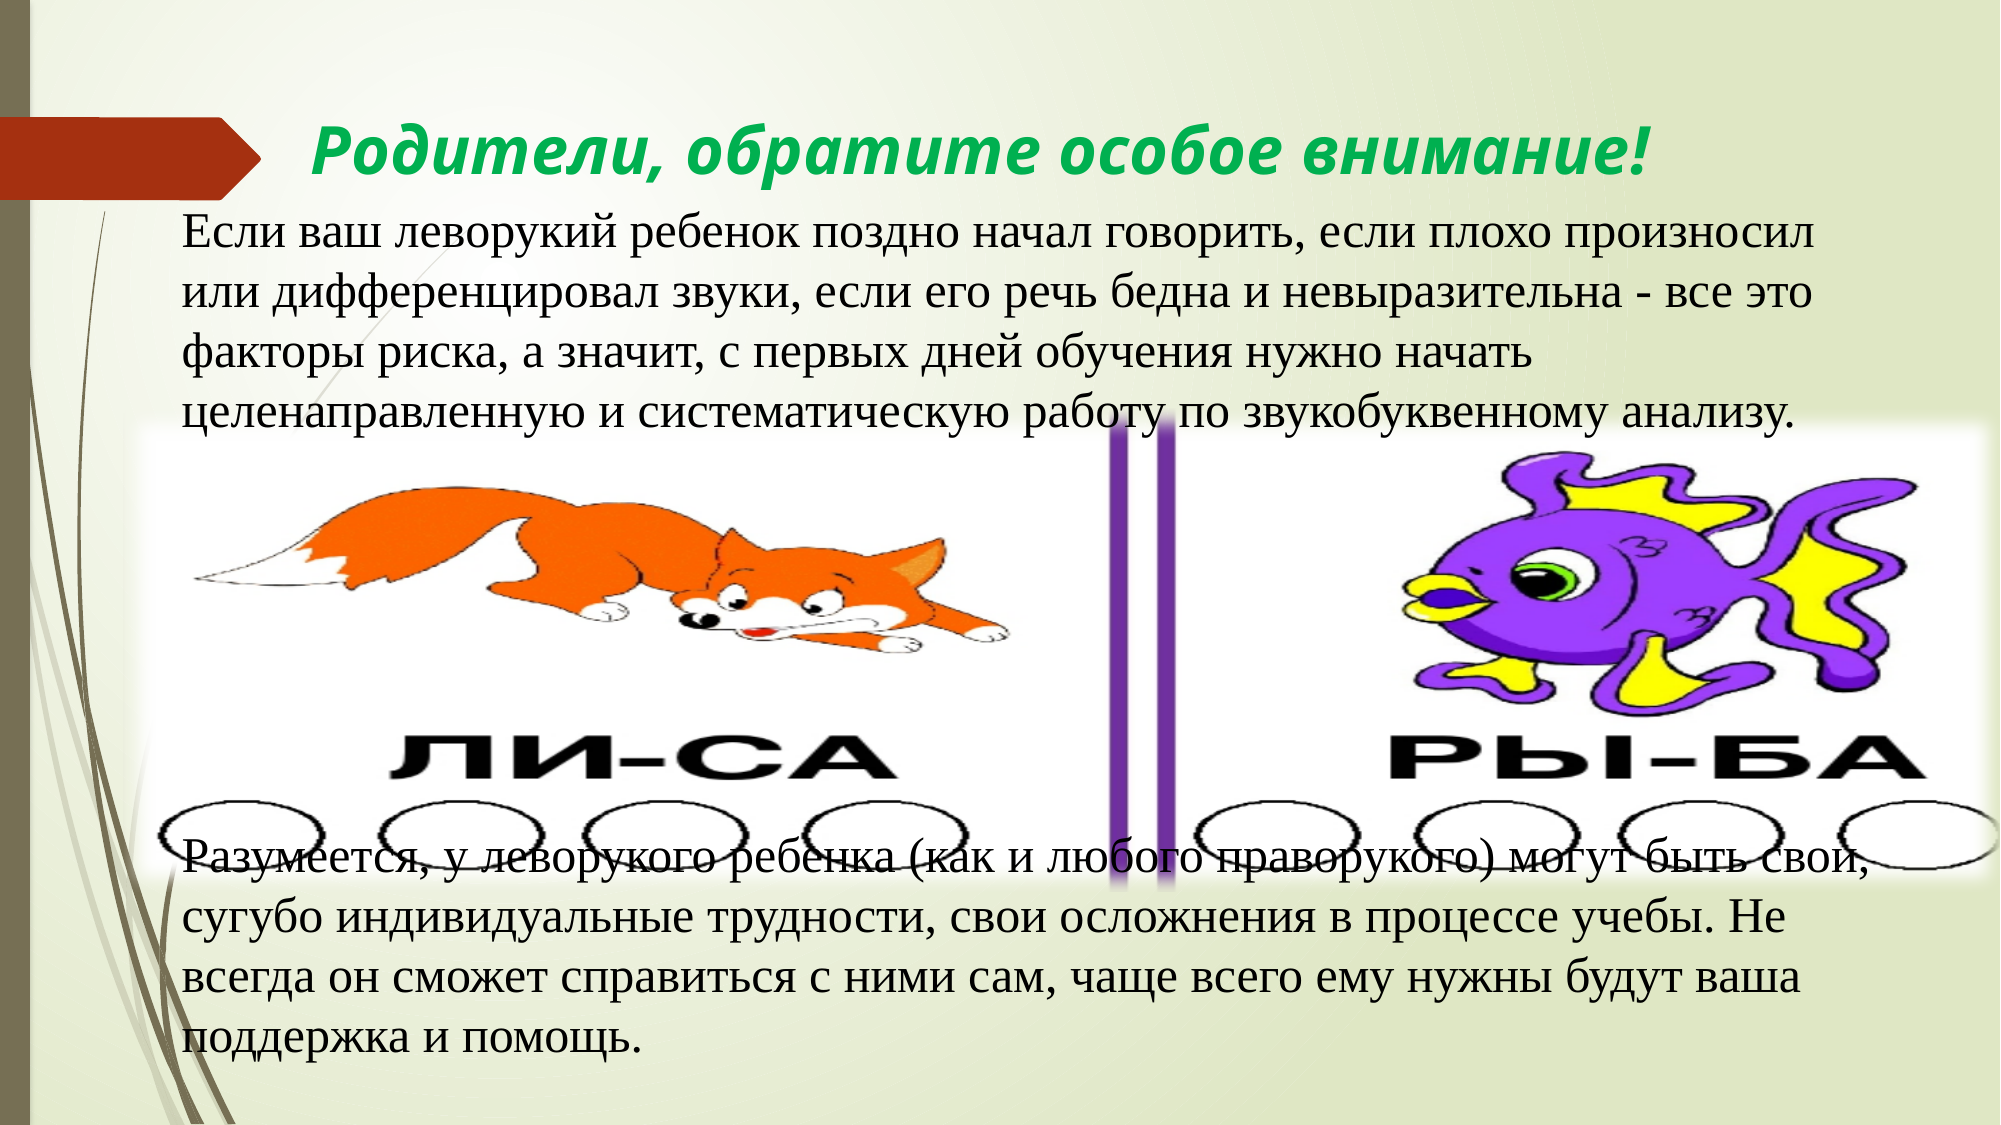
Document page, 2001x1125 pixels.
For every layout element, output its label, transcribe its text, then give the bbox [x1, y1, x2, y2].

picture [122, 407, 2000, 892]
list Если ваш леворукий ребенок поздно начал говорить, если плохо произносил или дифференцировал звуки, если его речь бедна и невыразительна - все это факторы риска, а значит, с первых дней обучения нужно начать целенаправленную и систематическую работу по звукобуквенному анализу. Разумеется, у леворукого ребенка (как и любого праворукого) могут быть свои, сугубо индивидуальные трудности, свои осложнения в процессе учебы. Не всегда он сможет справиться с ними сам, чаще всего ему нужны будут ваша поддержка и помощь. [166, 902, 1888, 1111]
title Родители, обратите особое внимание! [295, 99, 1888, 189]
list Если ваш леворукий ребенок поздно начал говорить, если плохо произносил или дифференцировал звуки, если его речь бедна и невыразительна - все это факторы риска, а значит, с первых дней обучения нужно начать целенаправленную и систематическую работу по звукобуквенному анализу. Разумеется, у леворукого ребенка (как и любого праворукого) могут быть свои, сугубо индивидуальные трудности, свои осложнения в процессе учебы. Не всегда он сможет справиться с ними сам, чаще всего ему нужны будут ваша поддержка и помощь. [166, 189, 1888, 406]
